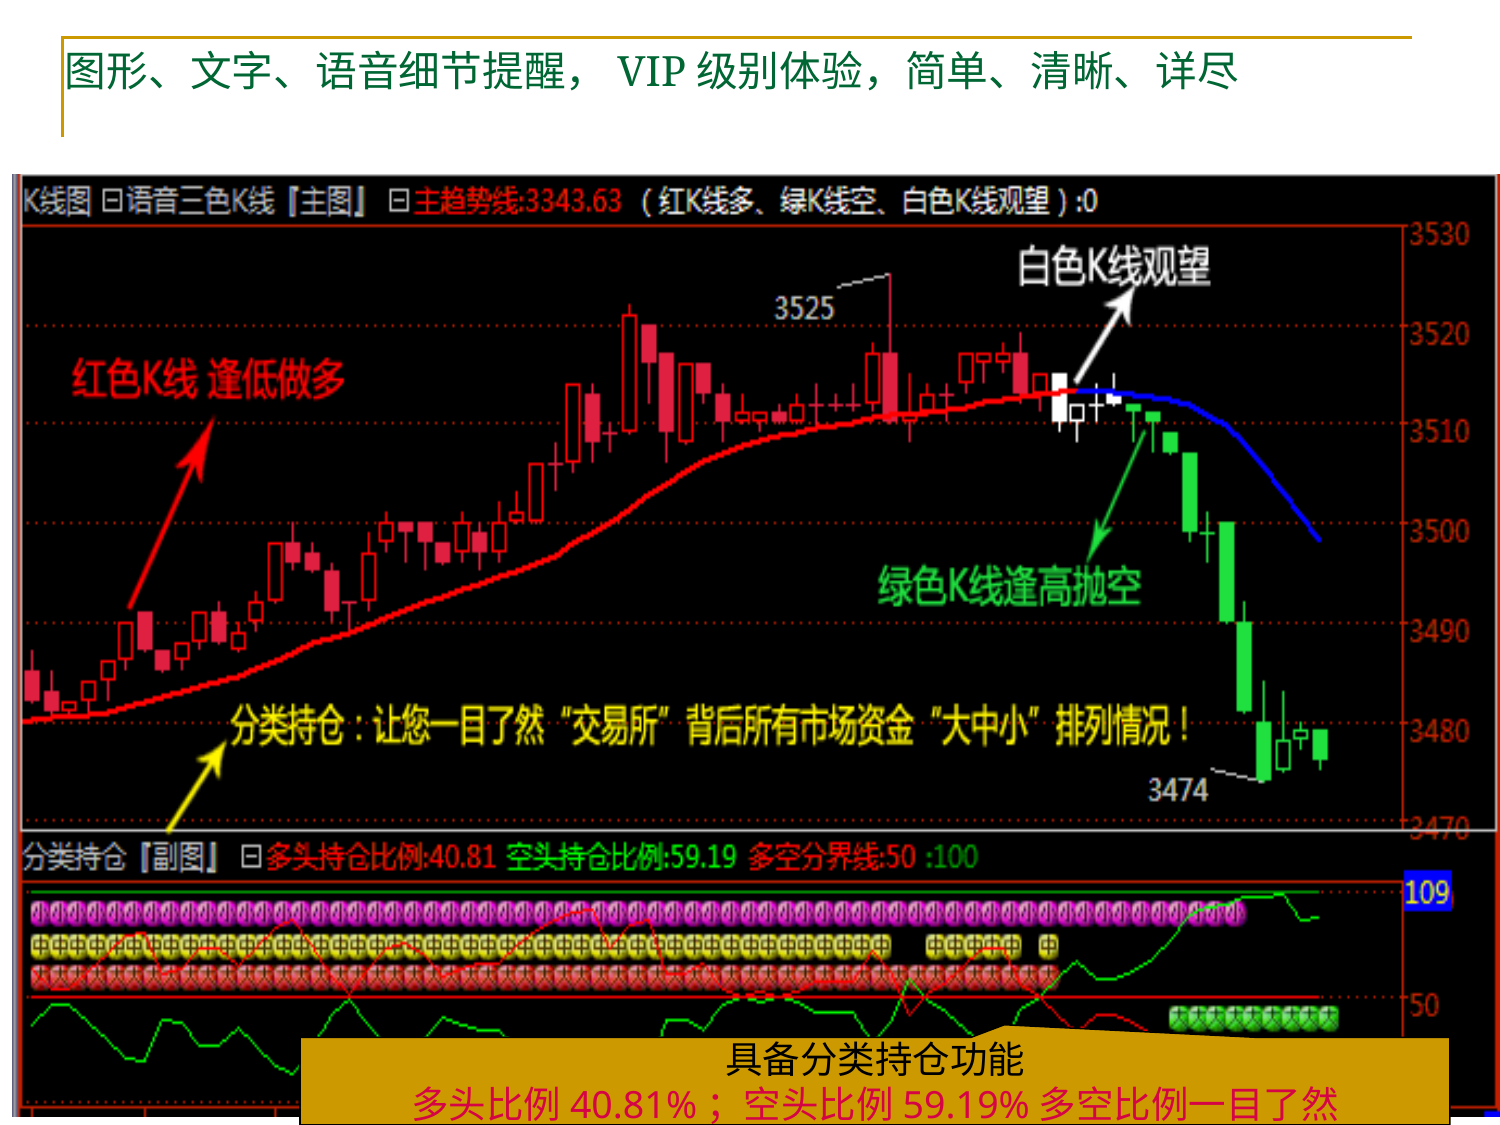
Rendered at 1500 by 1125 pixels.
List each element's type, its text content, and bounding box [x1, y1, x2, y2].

title 图形、文字、语音细节提醒，VIP级别体验，简单、清晰、详尽 [49, 37, 1500, 174]
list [12, 174, 1500, 1117]
text_box 具备分类持仓功能 多头比例40.81%；空头比例59.19%多空比例一目了然 [300, 1117, 1450, 1125]
